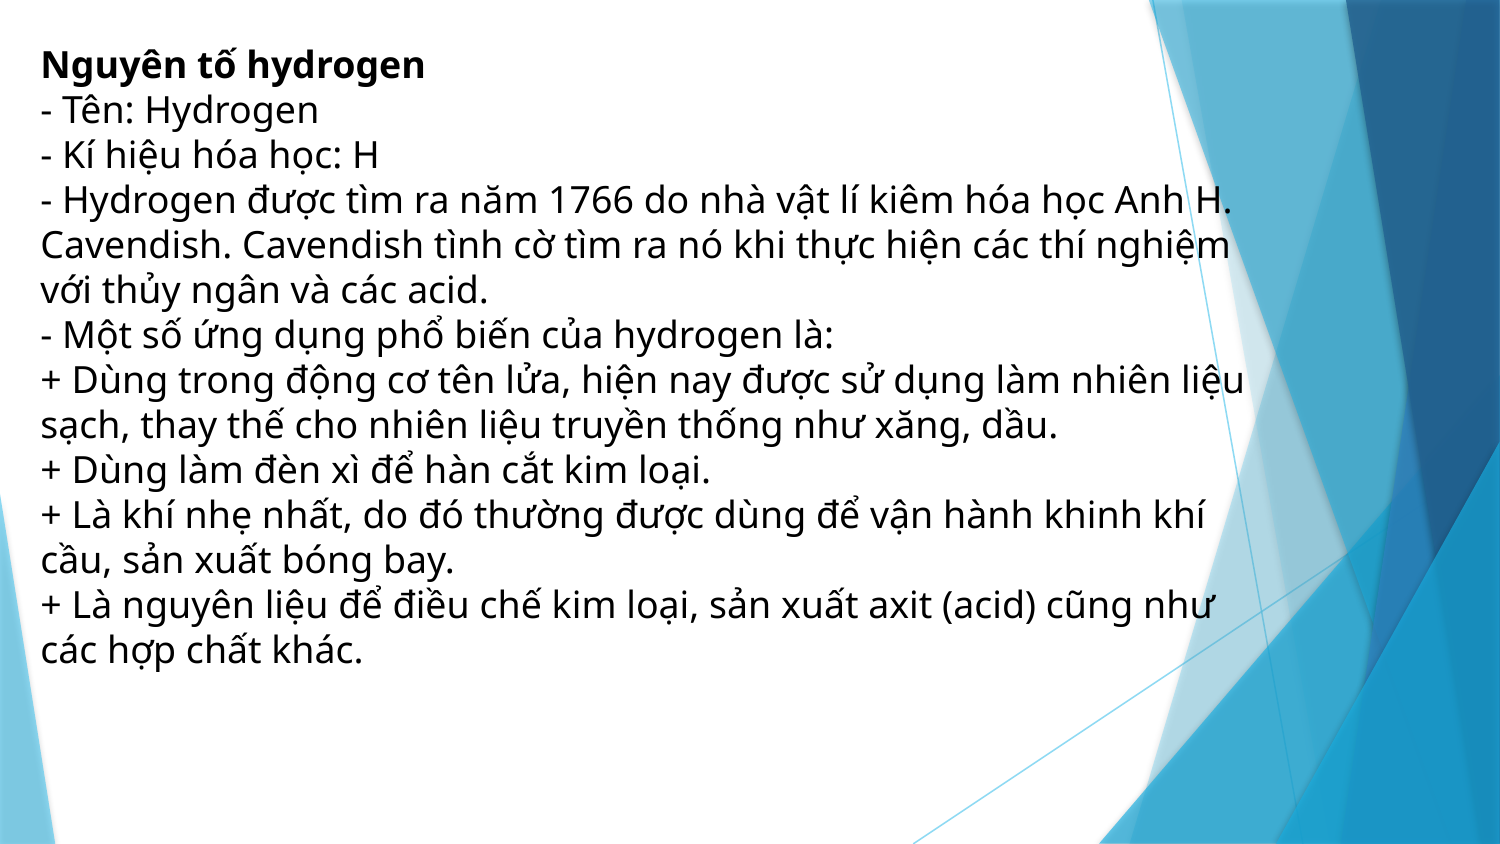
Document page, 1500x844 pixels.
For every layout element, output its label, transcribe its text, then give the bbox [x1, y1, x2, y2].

text_box Nguyên tố hydrogen - Tên: Hydrogen - Kí hiệu hóa học: H - Hydrogen được tìm ra năm 1766 do nhà vật lí kiêm hóa học Anh H. Cavendish. Cavendish tình cờ tìm ra nó khi thực hiện các thí nghiệm với thủy ngân và các acid. - Một số ứng dụng phổ biến của hydrogen là: + Dùng trong động cơ tên lửa, hiện nay được sử dụng làm nhiên liệu sạch, thay thế cho nhiên liệu truyền thống như xăng, dầu. + Dùng làm đèn xì để hàn cắt kim loại. + Là khí nhẹ nhất, do đó thường được dùng để vận hành khinh khí cầu, sản xuất bóng bay. + Là nguyên liệu để điều chế kim loại, sản xuất axit (acid) cũng như các hợp chất khác. [25, 33, 1286, 769]
